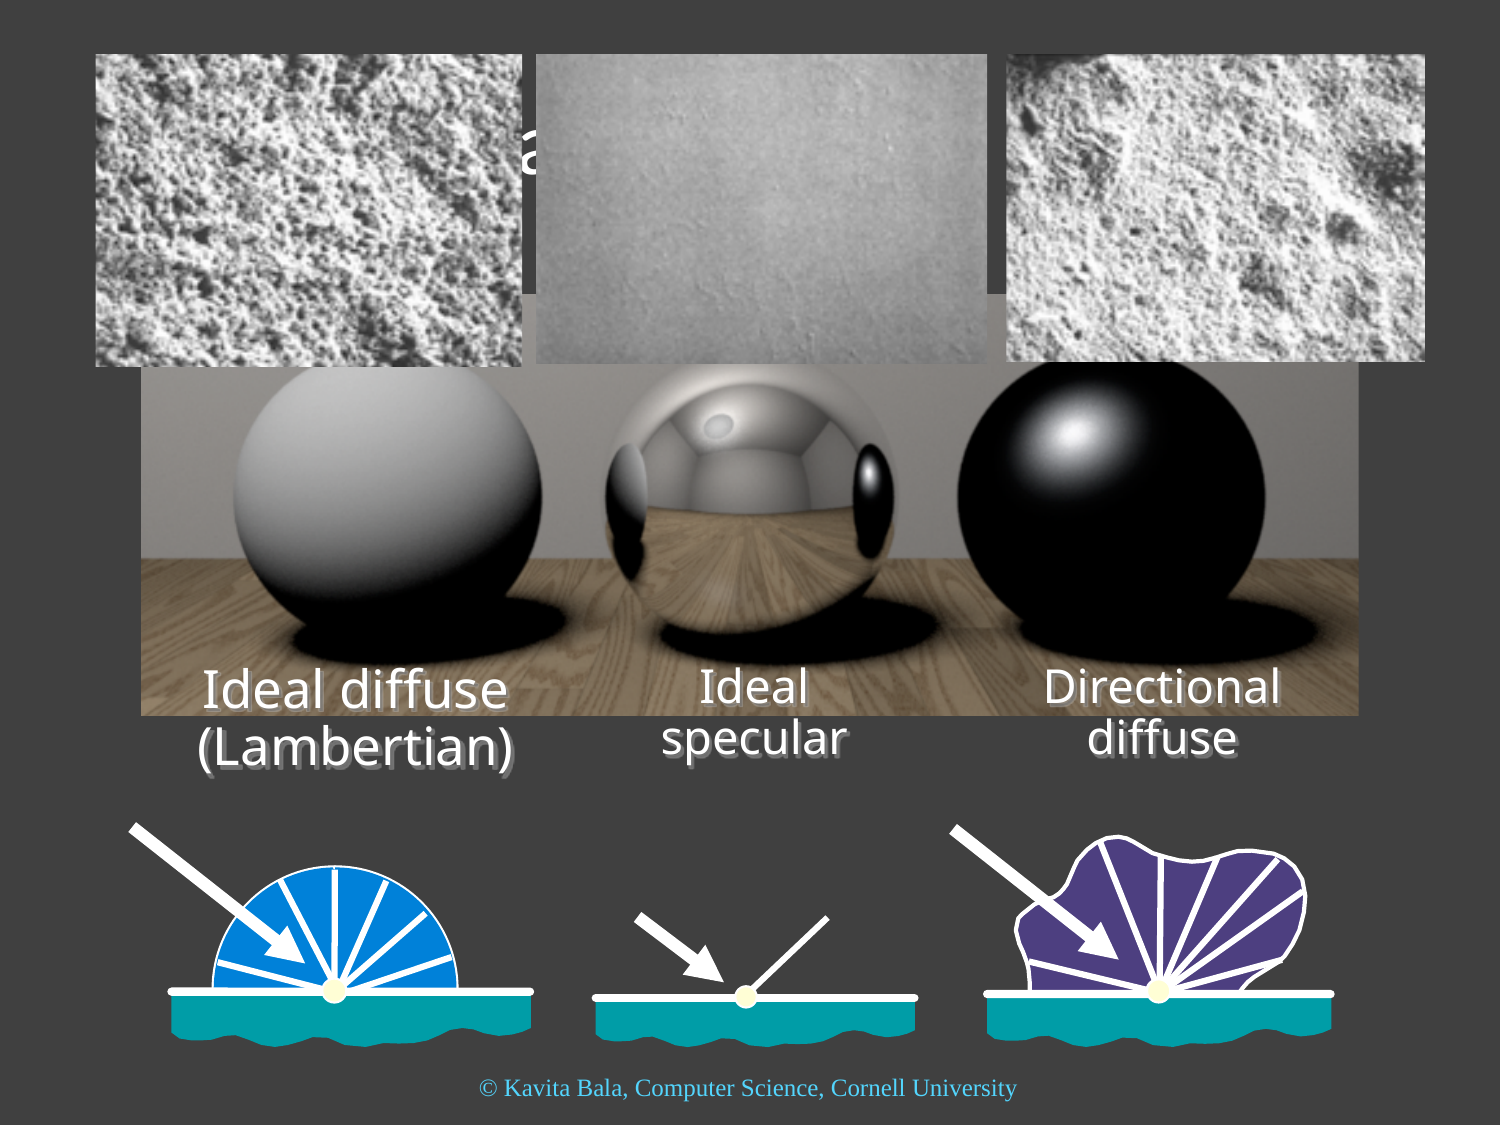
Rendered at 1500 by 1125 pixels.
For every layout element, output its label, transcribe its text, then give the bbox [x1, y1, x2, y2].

picture [140, 367, 1359, 716]
title Reflectance—Three Forms [74, 15, 1425, 263]
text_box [952, 828, 1332, 1048]
text_box Ideal diffuse (Lambertian) [134, 654, 572, 786]
text_box © Kavita Bala, Computer Science, Cornell University [470, 1063, 1027, 1110]
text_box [95, 54, 1426, 367]
text_box Directional diffuse [948, 654, 1370, 773]
text_box Ideal specular [645, 723, 857, 773]
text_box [131, 826, 531, 1048]
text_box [595, 916, 916, 1048]
